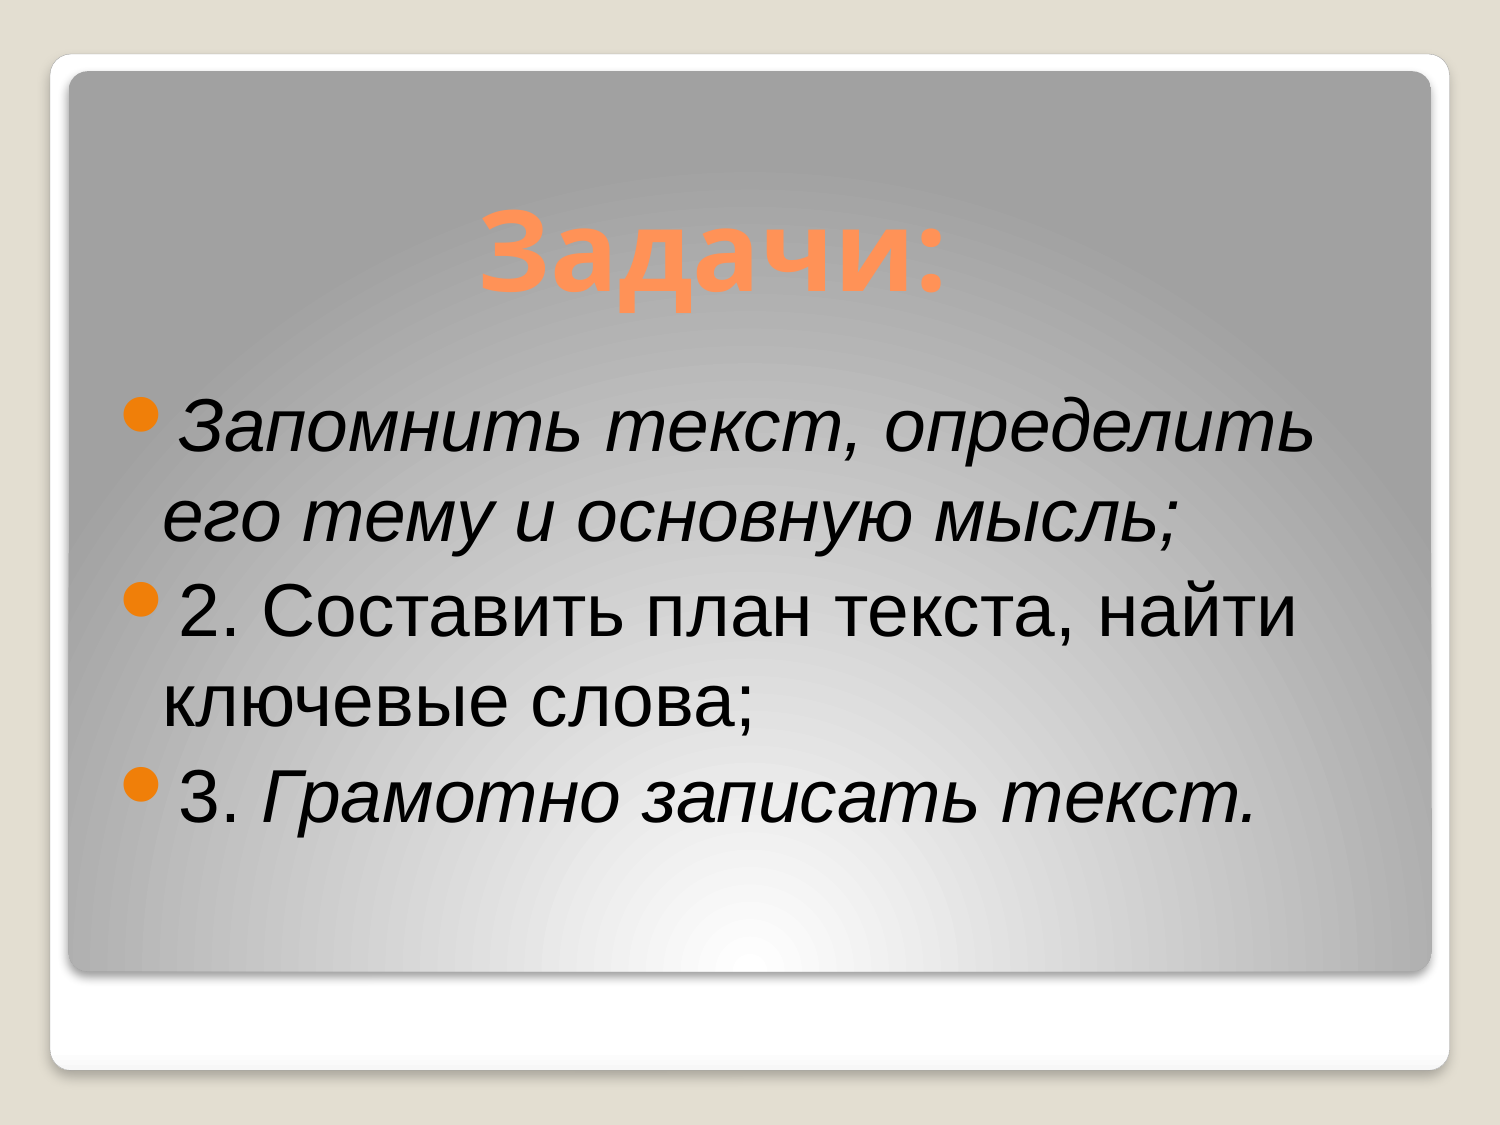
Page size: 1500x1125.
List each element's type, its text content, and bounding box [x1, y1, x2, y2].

list Запомнить текст, определить его тему и основную мысль; 2. Составить план текста, найти ключевые слова; 3. Грамотно записать текст. [88, 361, 1431, 1049]
title Задачи: [41, 149, 1384, 322]
